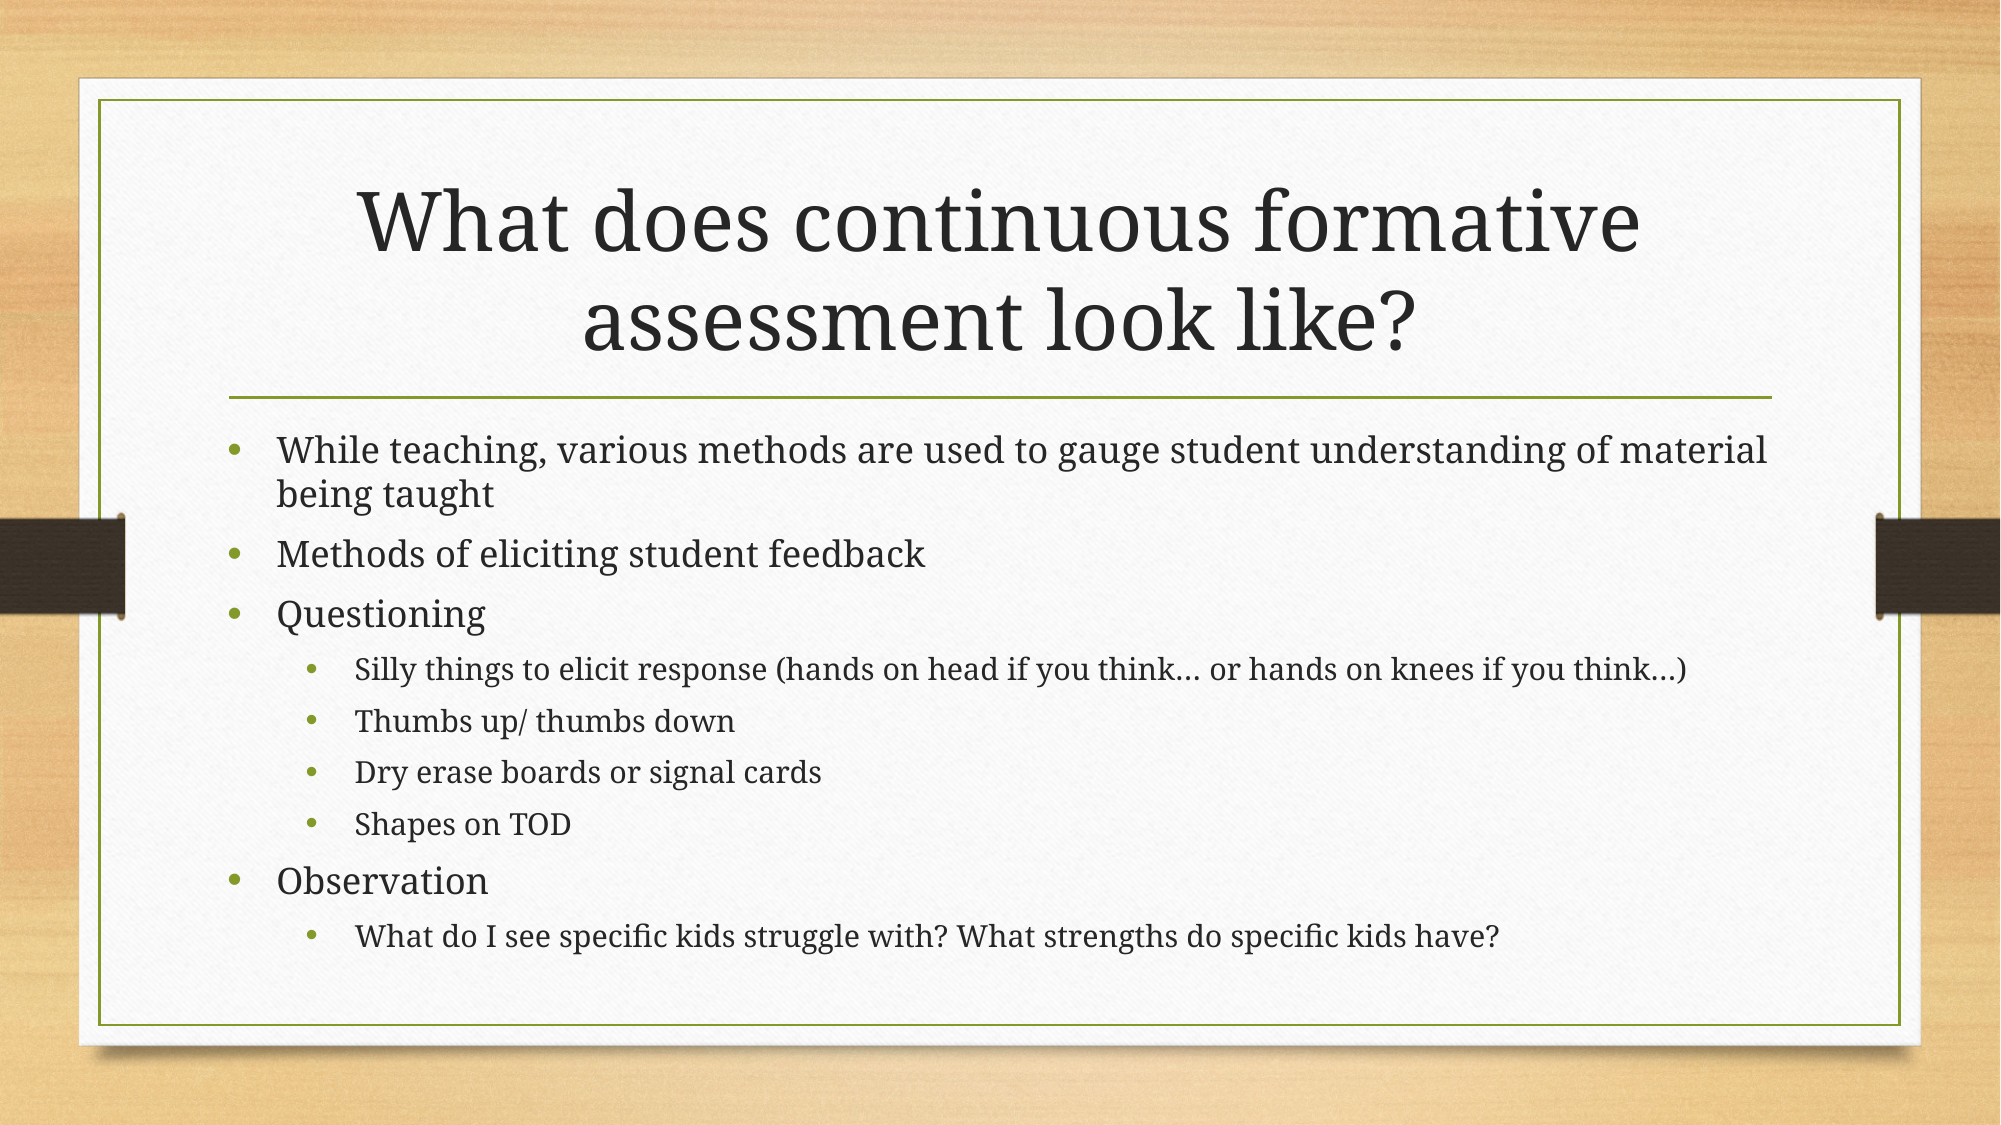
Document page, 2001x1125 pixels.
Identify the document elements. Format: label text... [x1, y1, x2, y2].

list While teaching, various methods are used to gauge student understanding of material being taught Methods of eliciting student feedback Questioning Silly things to elicit response (hands on head if you think… or hands on knees if you think…) Thumbs up/ thumbs down Dry erase boards or signal cards Shapes on TOD Observation What do I see specific kids struggle with? What strengths do specific kids have? [212, 419, 1788, 964]
title What does continuous formative assessment look like? [212, 161, 1788, 375]
picture [0, 0, 2001, 1125]
